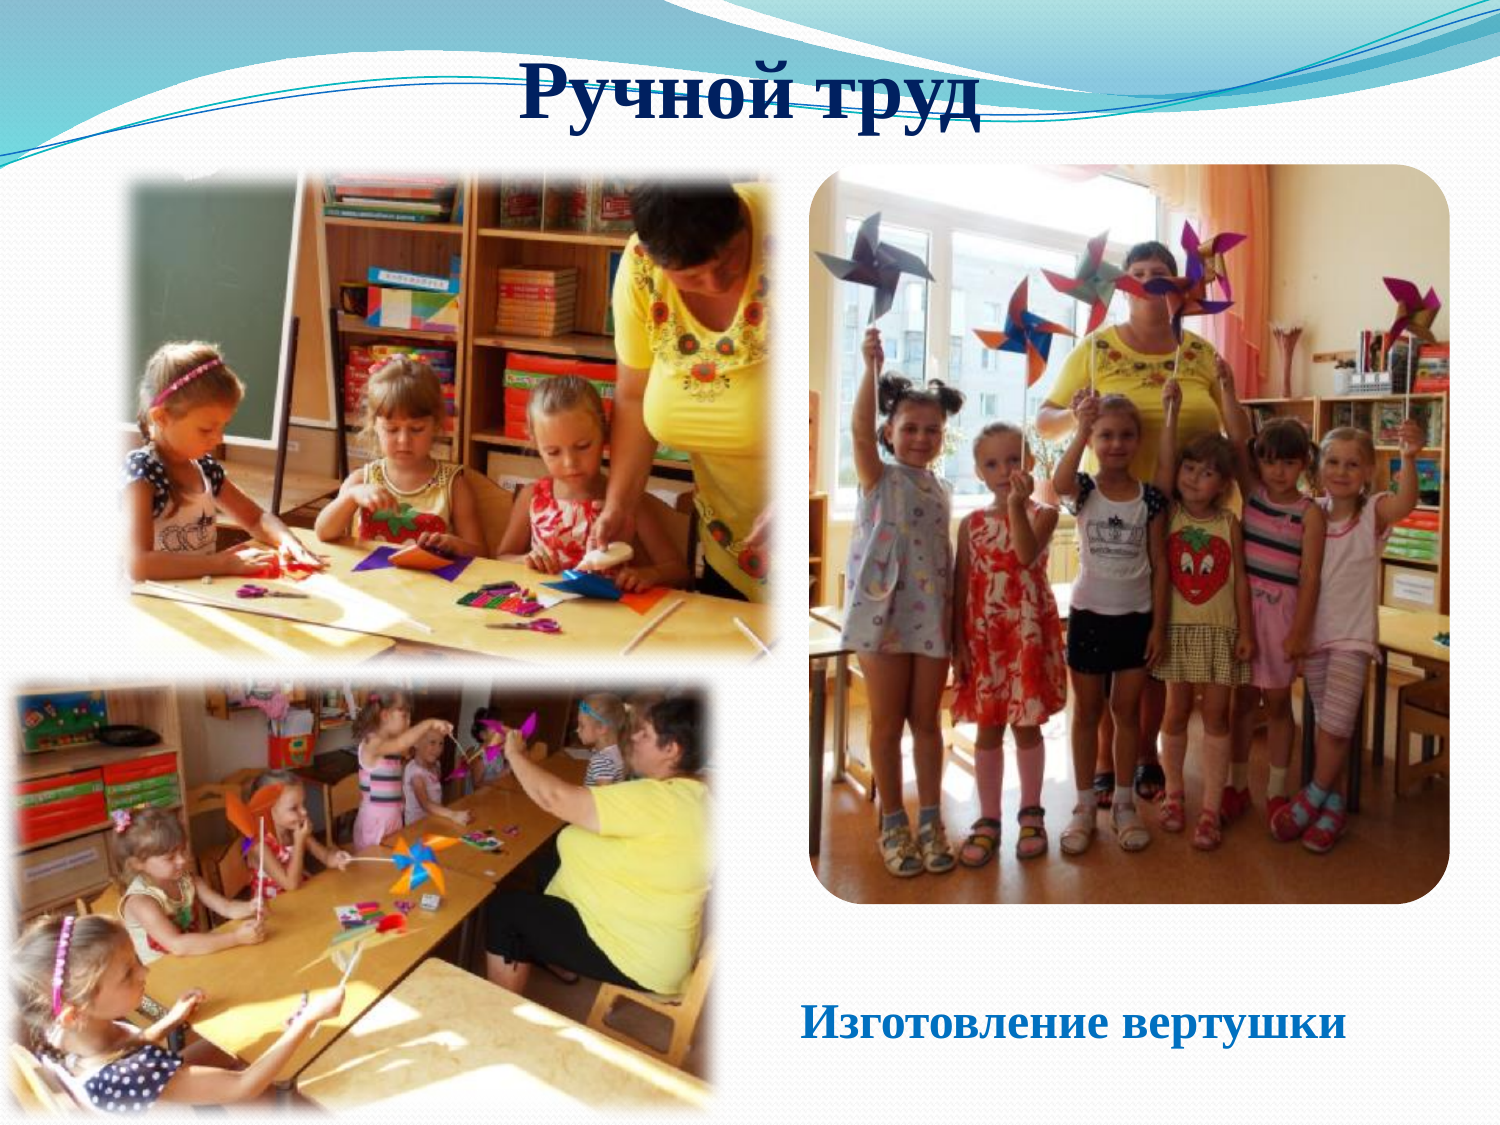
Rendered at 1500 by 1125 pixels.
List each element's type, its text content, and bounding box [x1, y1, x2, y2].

title Ручной труд [75, 42, 1425, 136]
picture [0, 164, 786, 1124]
picture [808, 164, 1450, 905]
text_box Изготовление вертушки [737, 981, 1423, 1056]
